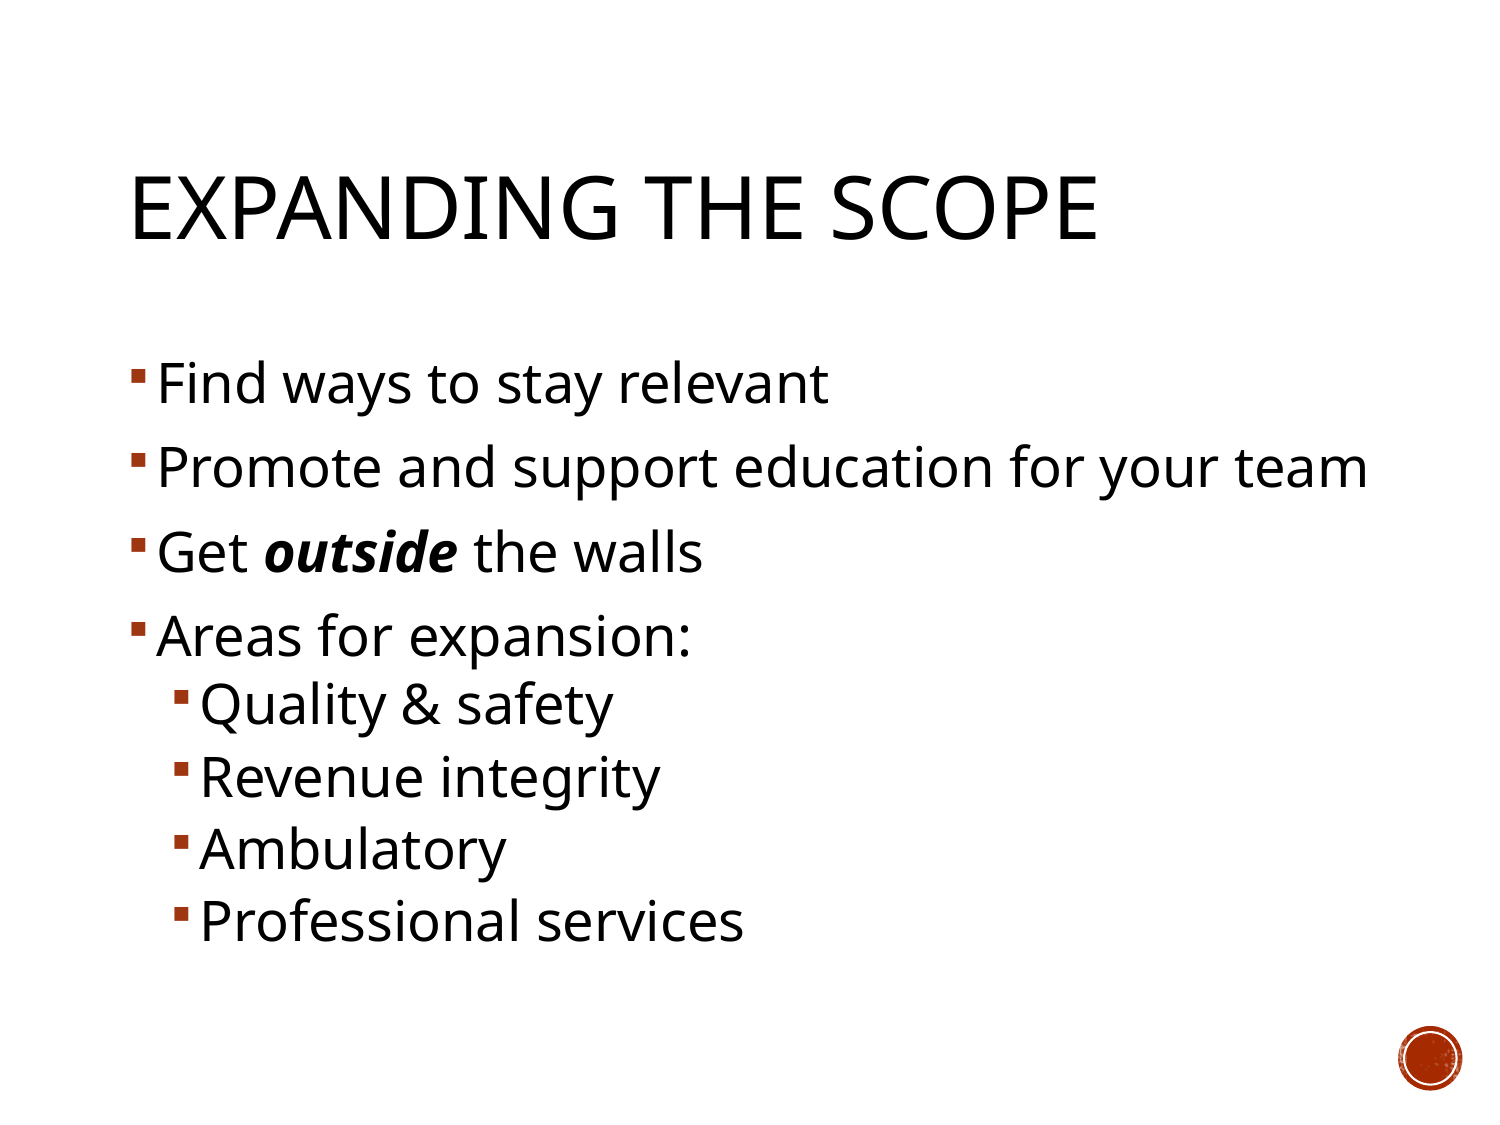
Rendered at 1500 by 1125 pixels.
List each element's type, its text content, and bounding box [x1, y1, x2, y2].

list Find ways to stay relevant Promote and support education for your team Get outside the walls Areas for expansion: Quality & safety Revenue integrity Ambulatory Professional services [112, 348, 1388, 1013]
title Expanding the Scope [112, 79, 1388, 344]
